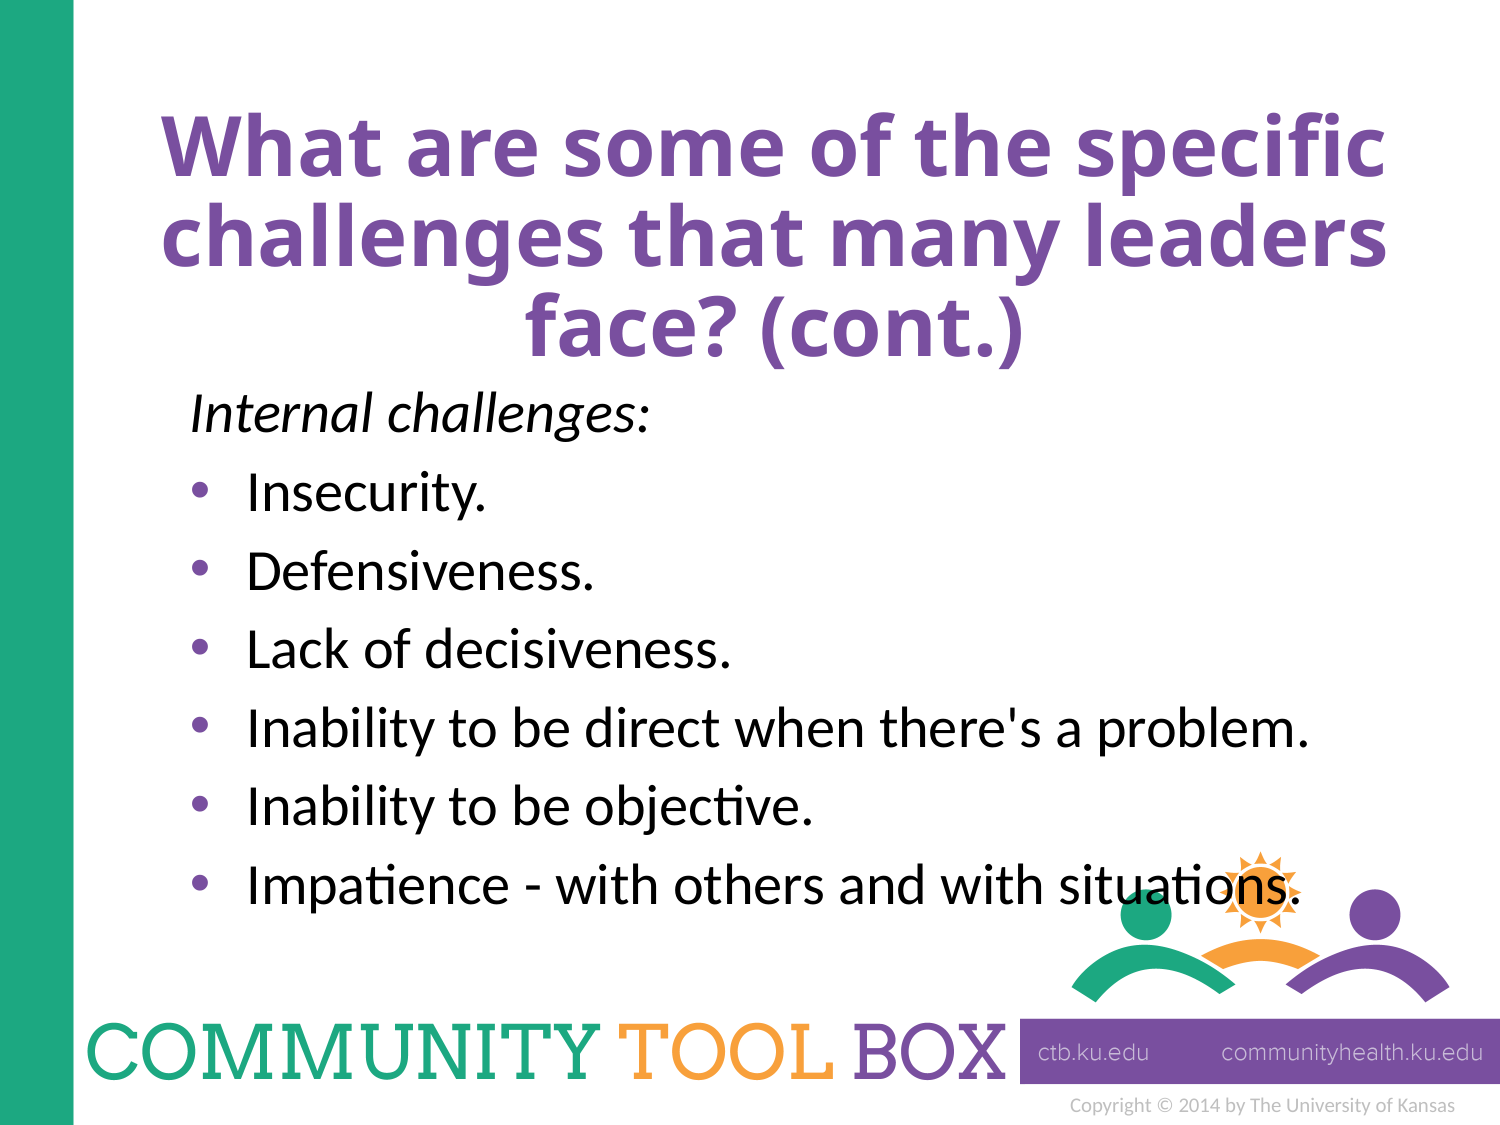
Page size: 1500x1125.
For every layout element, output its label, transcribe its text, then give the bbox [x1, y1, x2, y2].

picture [0, 0, 1500, 1125]
list Internal challenges: Insecurity. Defensiveness. Lack of decisiveness. Inability to be direct when there's a problem. Inability to be objective. Impatience - with others and with situations. [174, 375, 1350, 996]
title What are some of the specific challenges that many leaders face? (cont.) [75, 137, 1475, 343]
